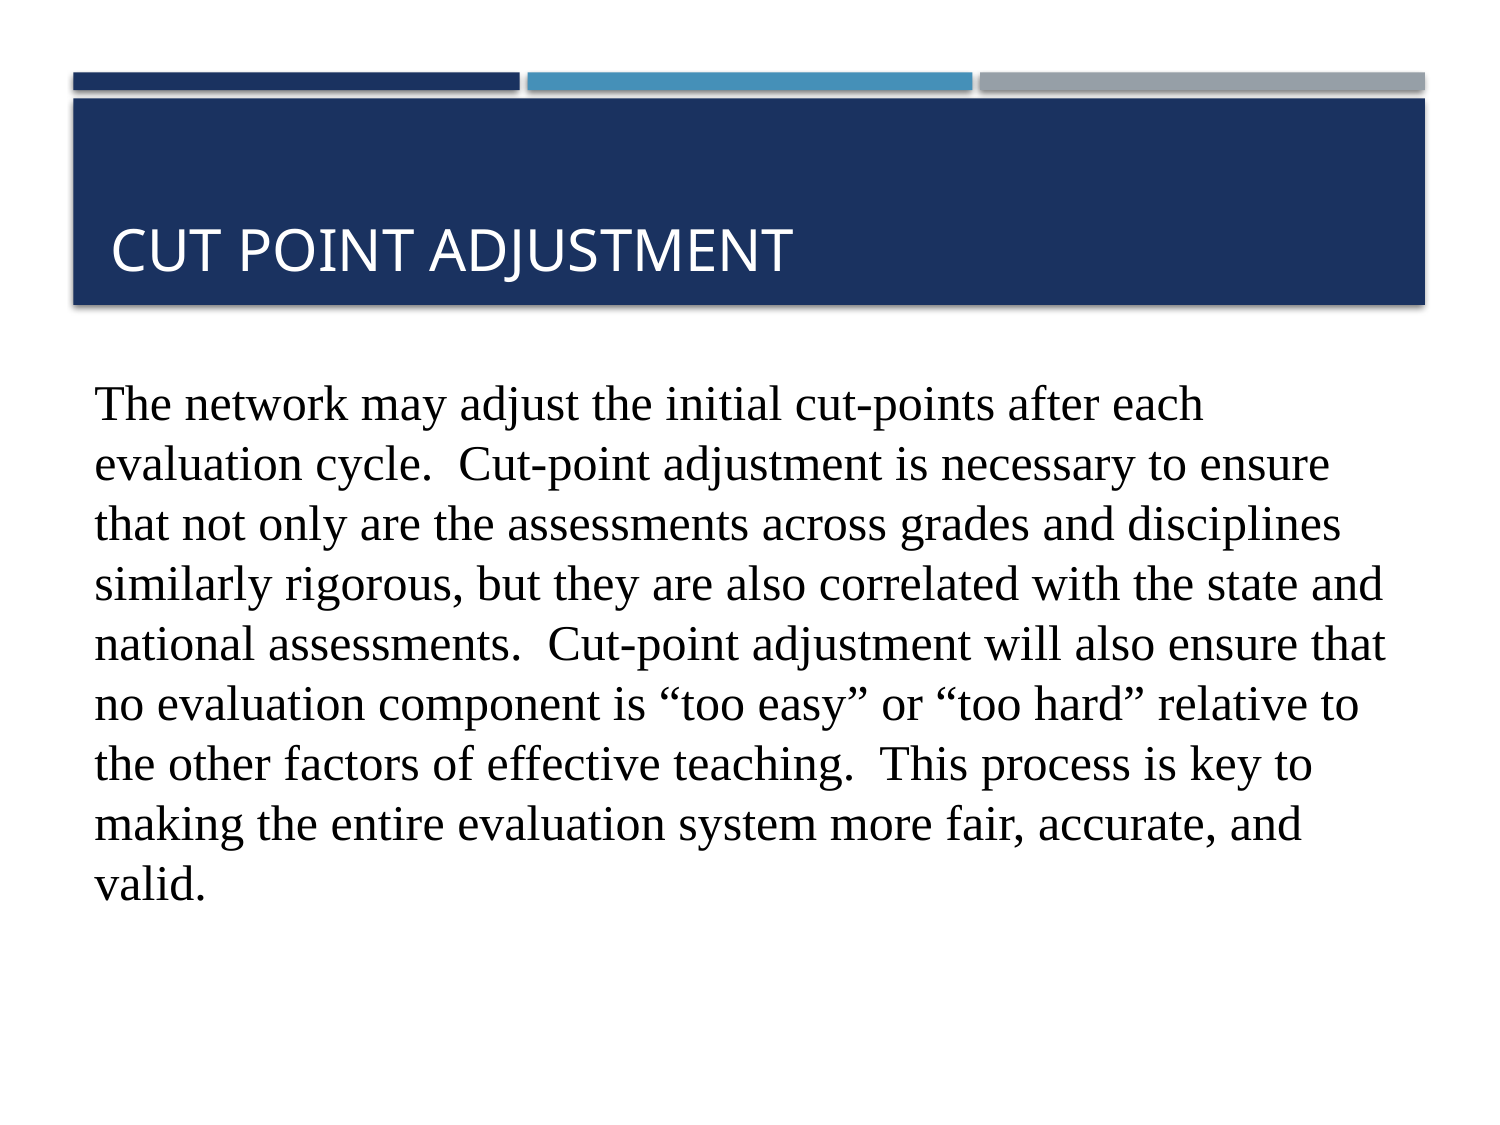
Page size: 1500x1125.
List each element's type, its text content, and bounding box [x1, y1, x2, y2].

title Cut point adjustment [95, 112, 1406, 291]
text_box The network may adjust the initial cut-points after each evaluation cycle. Cut-point adjustment is necessary to ensure that not only are the assessments across grades and disciplines similarly rigorous, but they are also correlated with the state and national assessments. Cut-point adjustment will also ensure that no evaluation component is “too easy” or “too hard” relative to the other factors of effective teaching. This process is key to making the entire evaluation system more fair, accurate, and valid. [79, 363, 1406, 918]
